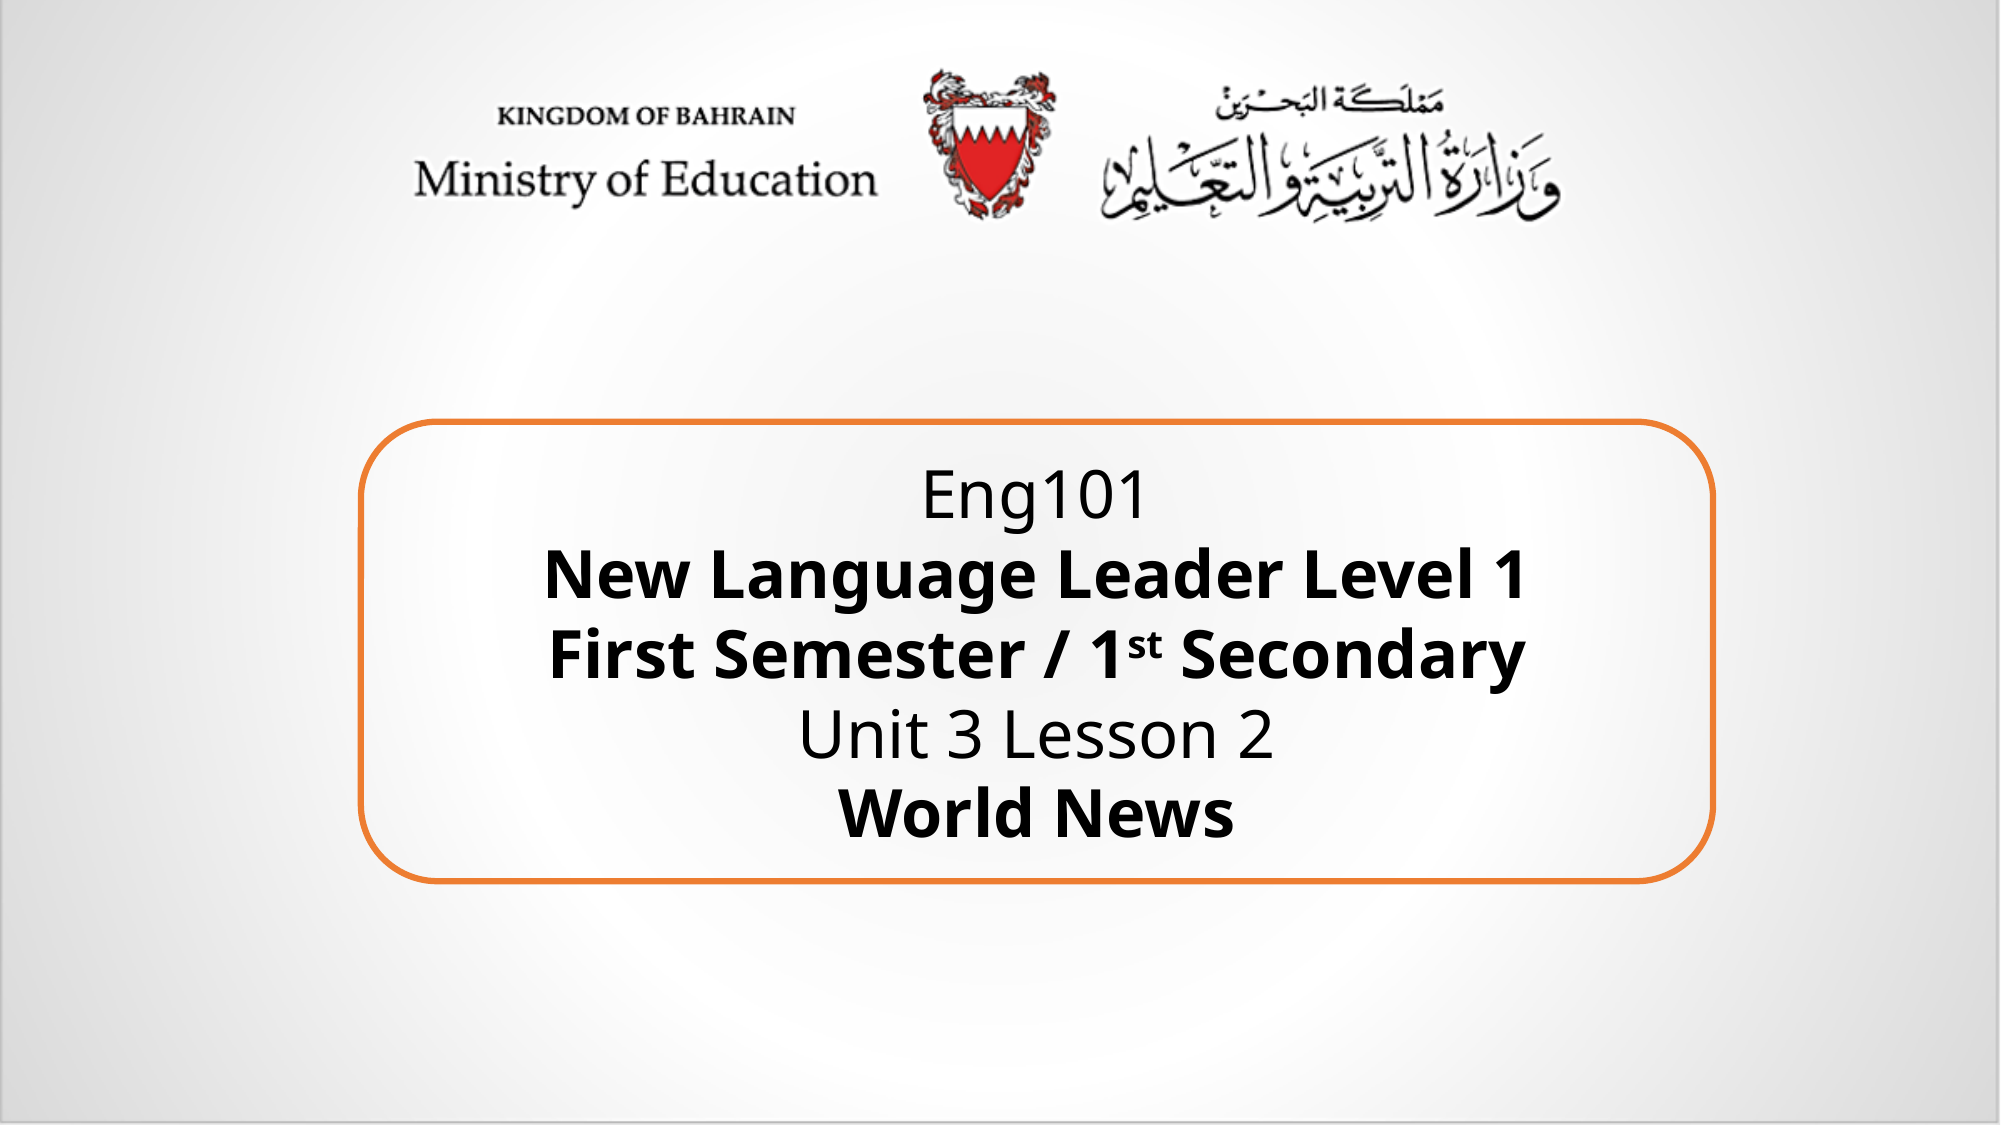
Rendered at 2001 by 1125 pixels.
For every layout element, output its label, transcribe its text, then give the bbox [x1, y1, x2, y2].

text_box Eng101 New Language Leader Level 1 First Semester / 1st Secondary Unit 3 Lesson 2 World News [359, 420, 1715, 883]
picture [0, 0, 2001, 1125]
